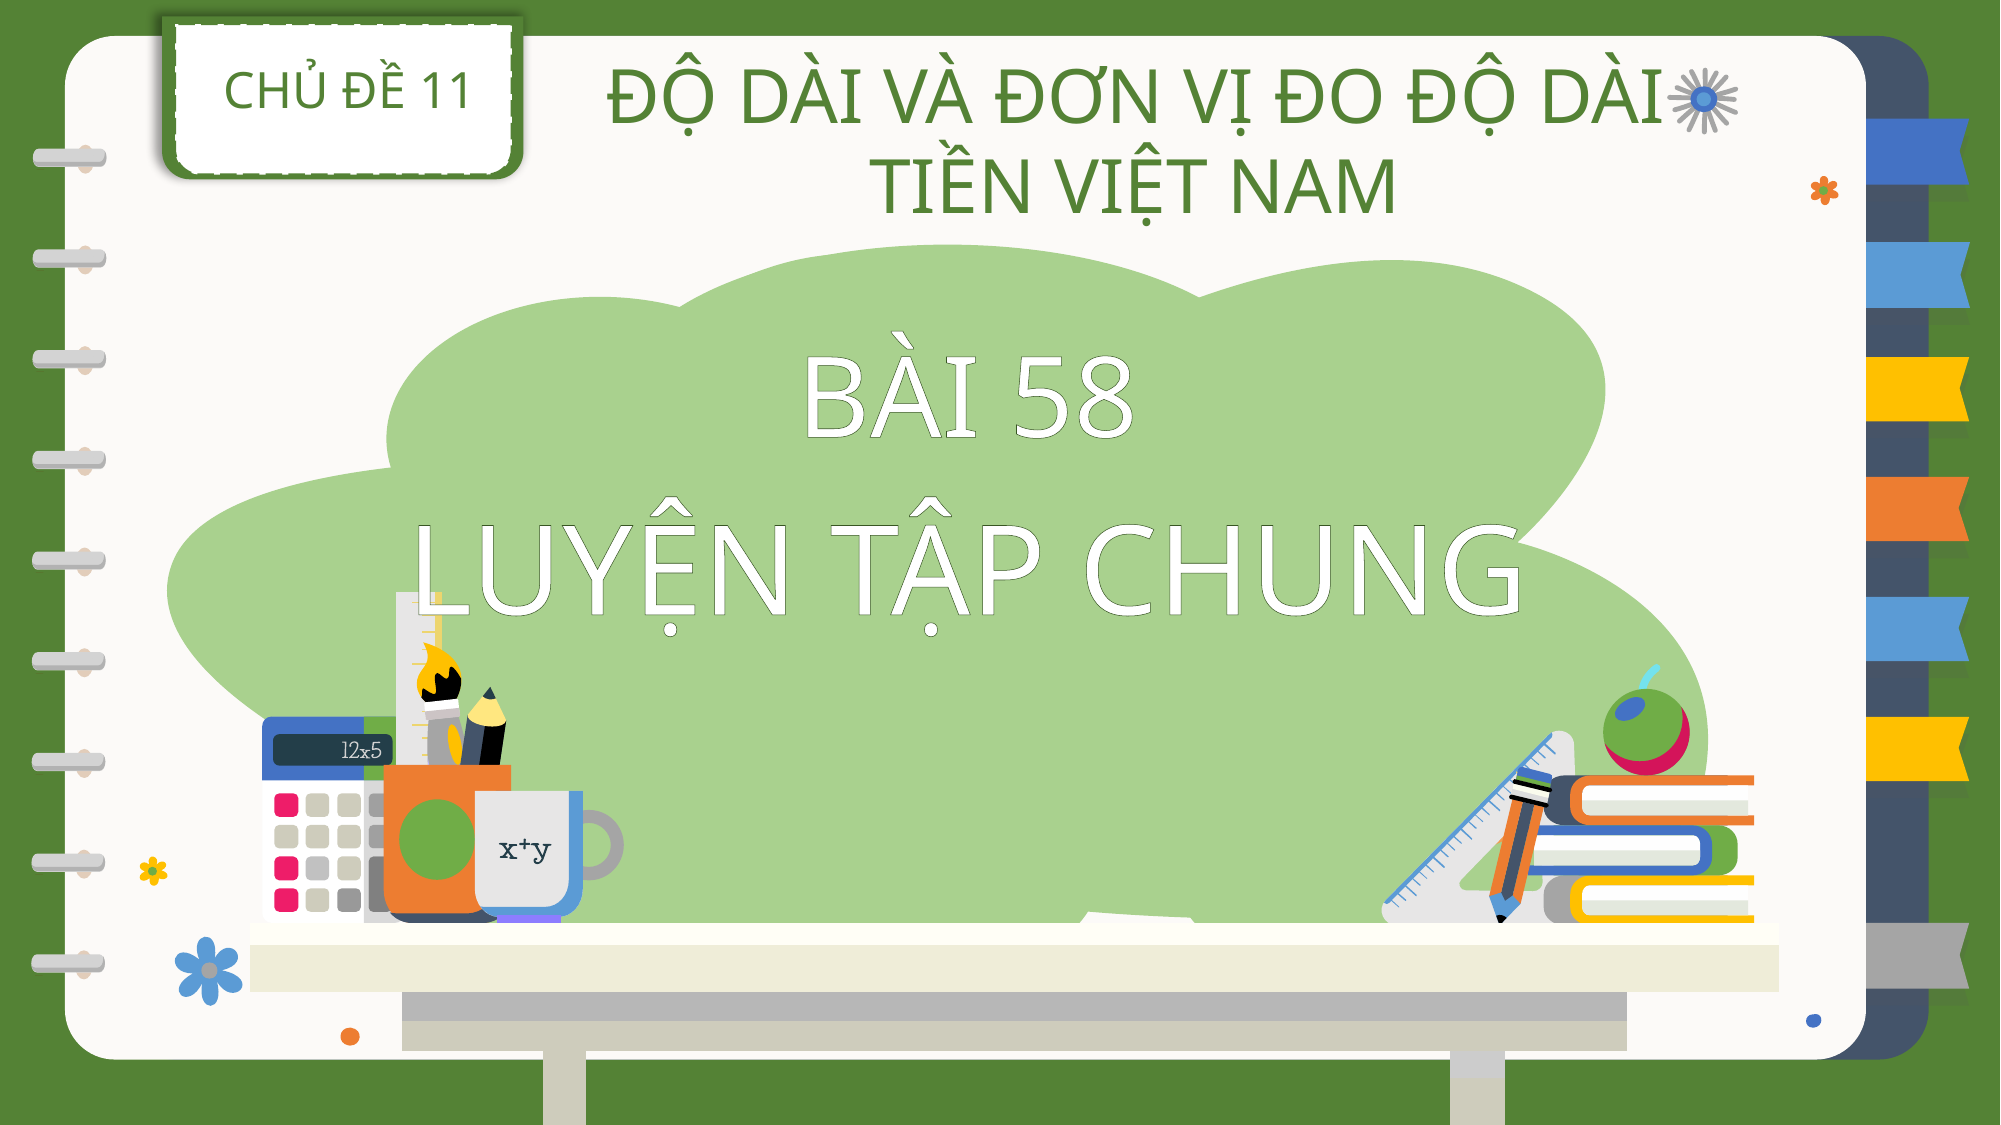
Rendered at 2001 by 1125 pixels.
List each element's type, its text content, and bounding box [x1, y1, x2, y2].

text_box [163, 17, 523, 179]
text_box ĐỘ DÀI VÀ ĐƠN VỊ ĐO ĐỘ DÀI TIỀN VIỆT NAM [477, 41, 1794, 237]
text_box BÀI 58 LUYỆN TẬP CHUNG [391, 290, 1544, 648]
